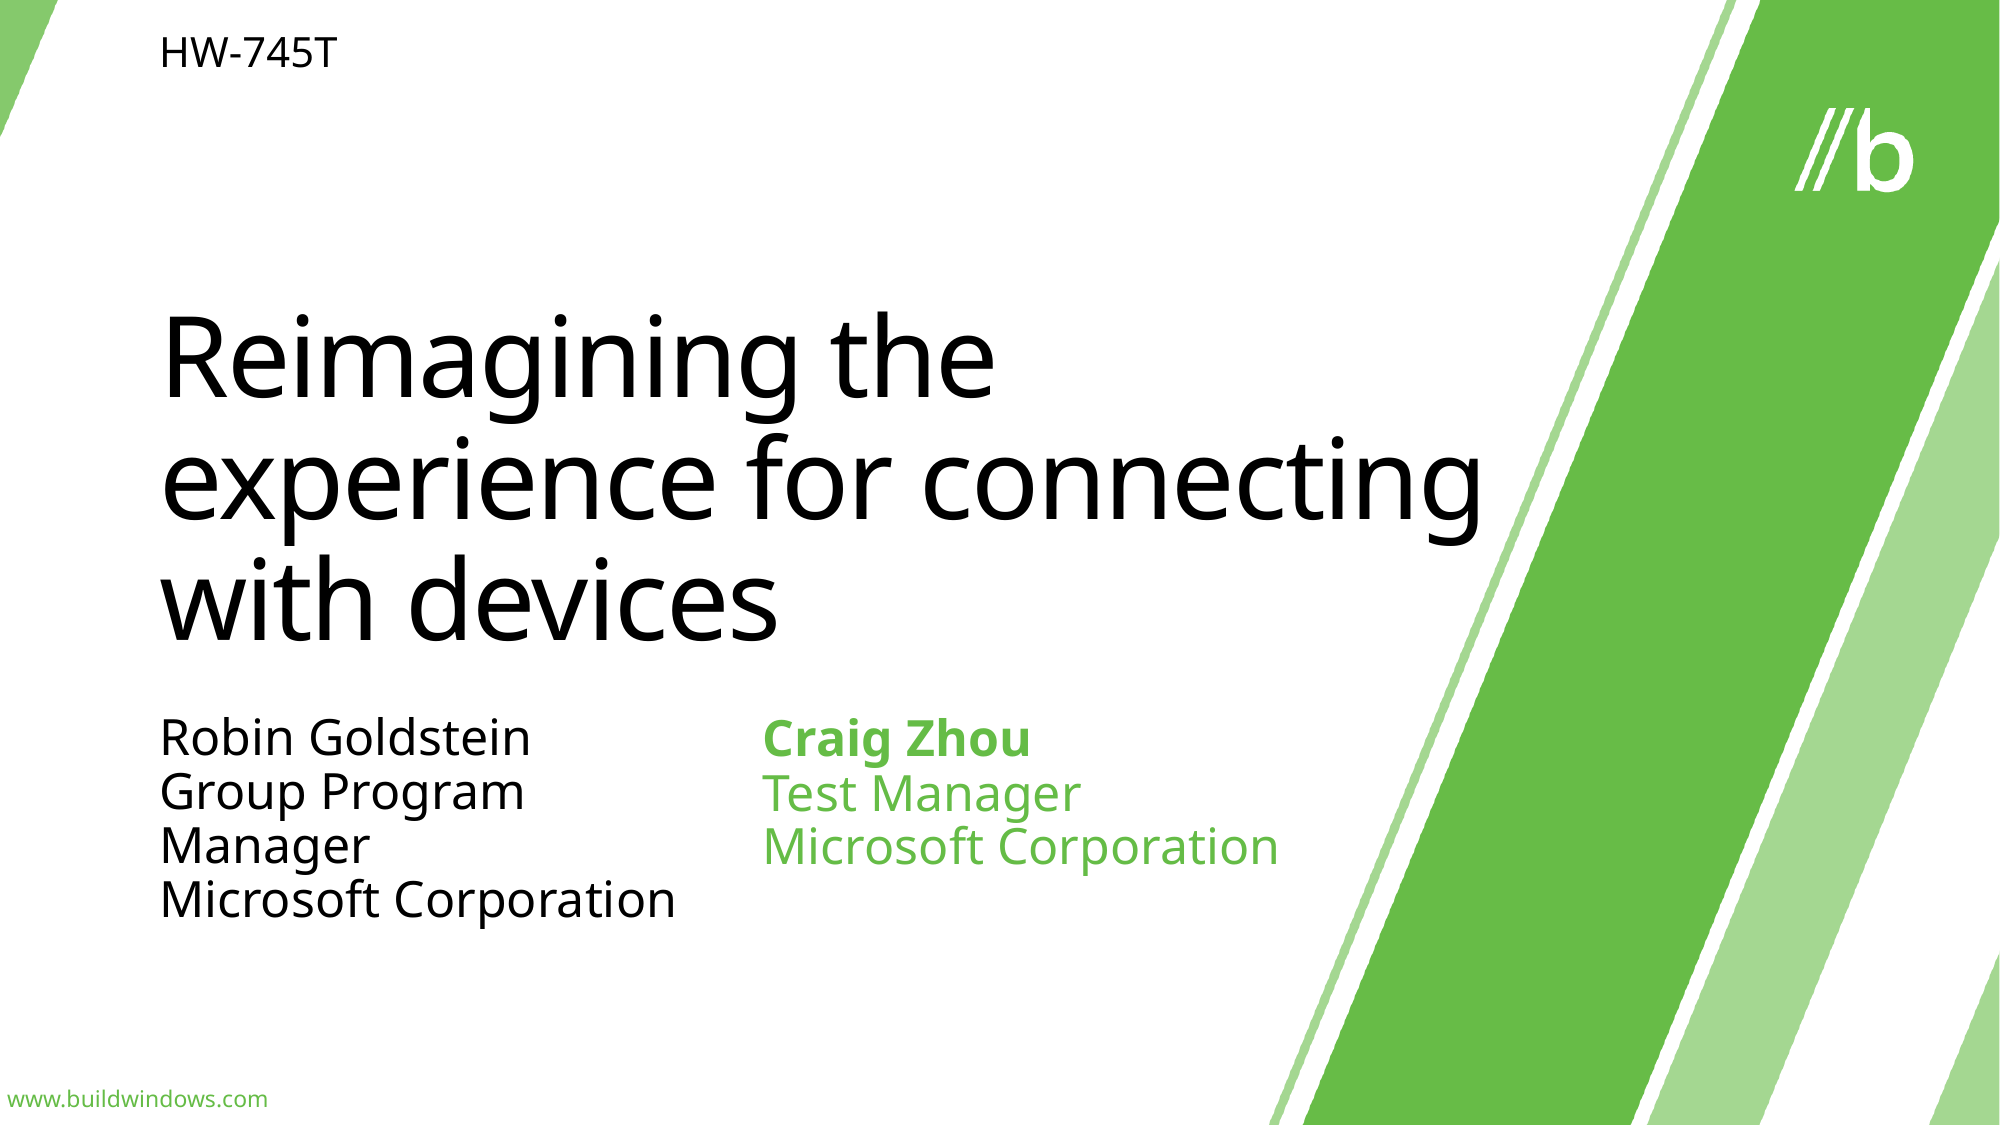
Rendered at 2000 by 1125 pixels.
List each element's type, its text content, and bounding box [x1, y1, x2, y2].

picture [0, 0, 2000, 1125]
subtitle Robin Goldstein Group Program Manager Microsoft Corporation [159, 712, 710, 789]
text_box Craig Zhou Test Manager Microsoft Corporation [762, 713, 1314, 790]
list HW-745T [159, 31, 578, 77]
title Reimagining the experience for connecting with devices [159, 344, 1515, 595]
